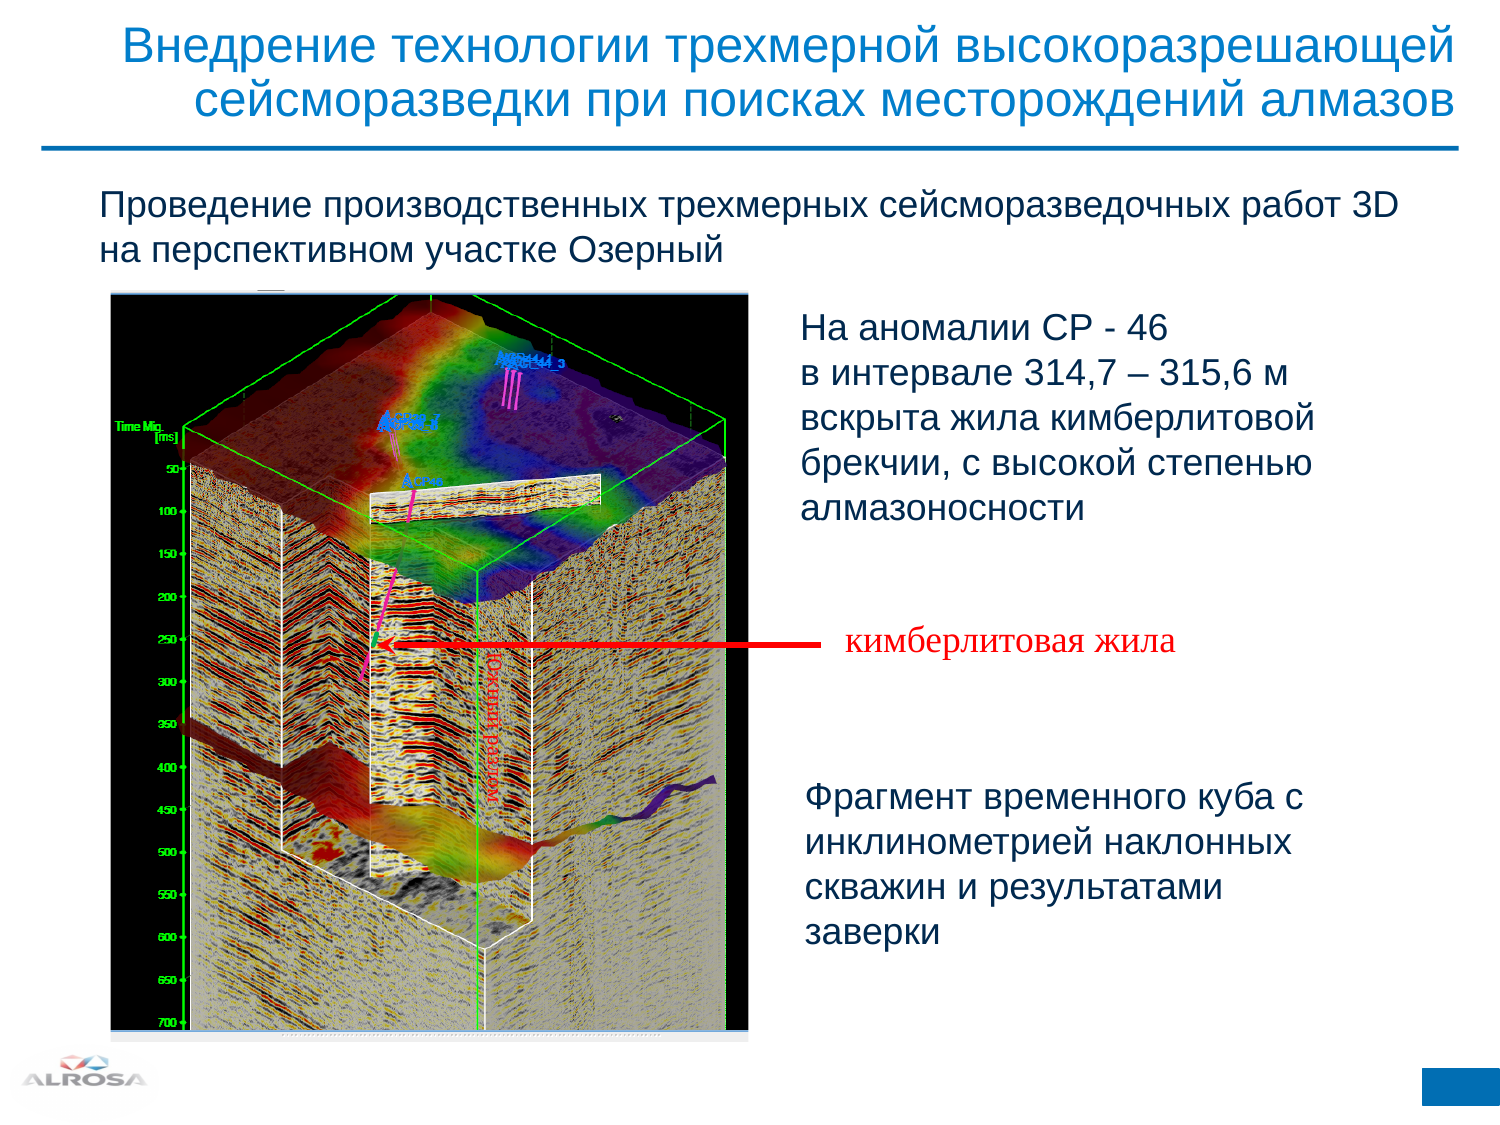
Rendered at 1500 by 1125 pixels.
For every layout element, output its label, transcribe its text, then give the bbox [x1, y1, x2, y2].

text_box Фрагмент временного куба с инклинометрией наклонных скважин и результатами заверки [789, 764, 1365, 959]
text_box Проведение производственных трехмерных сейсморазведочных работ 3D на перспективном участке Озерный [84, 172, 1424, 278]
title Внедрение технологии трехмерной высокоразрешающей сейсморазведки при поисках месторождений алмазов [42, 0, 1471, 148]
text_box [110, 289, 749, 1042]
text_box На аномалии СР - 46 в интервале 314,7 – 315,6 м вскрыта жила кимберлитовой брекчии, с высокой степенью алмазоносности [785, 295, 1450, 536]
text_box кимберлитовая жила [830, 607, 1324, 667]
picture [0, 1041, 172, 1125]
